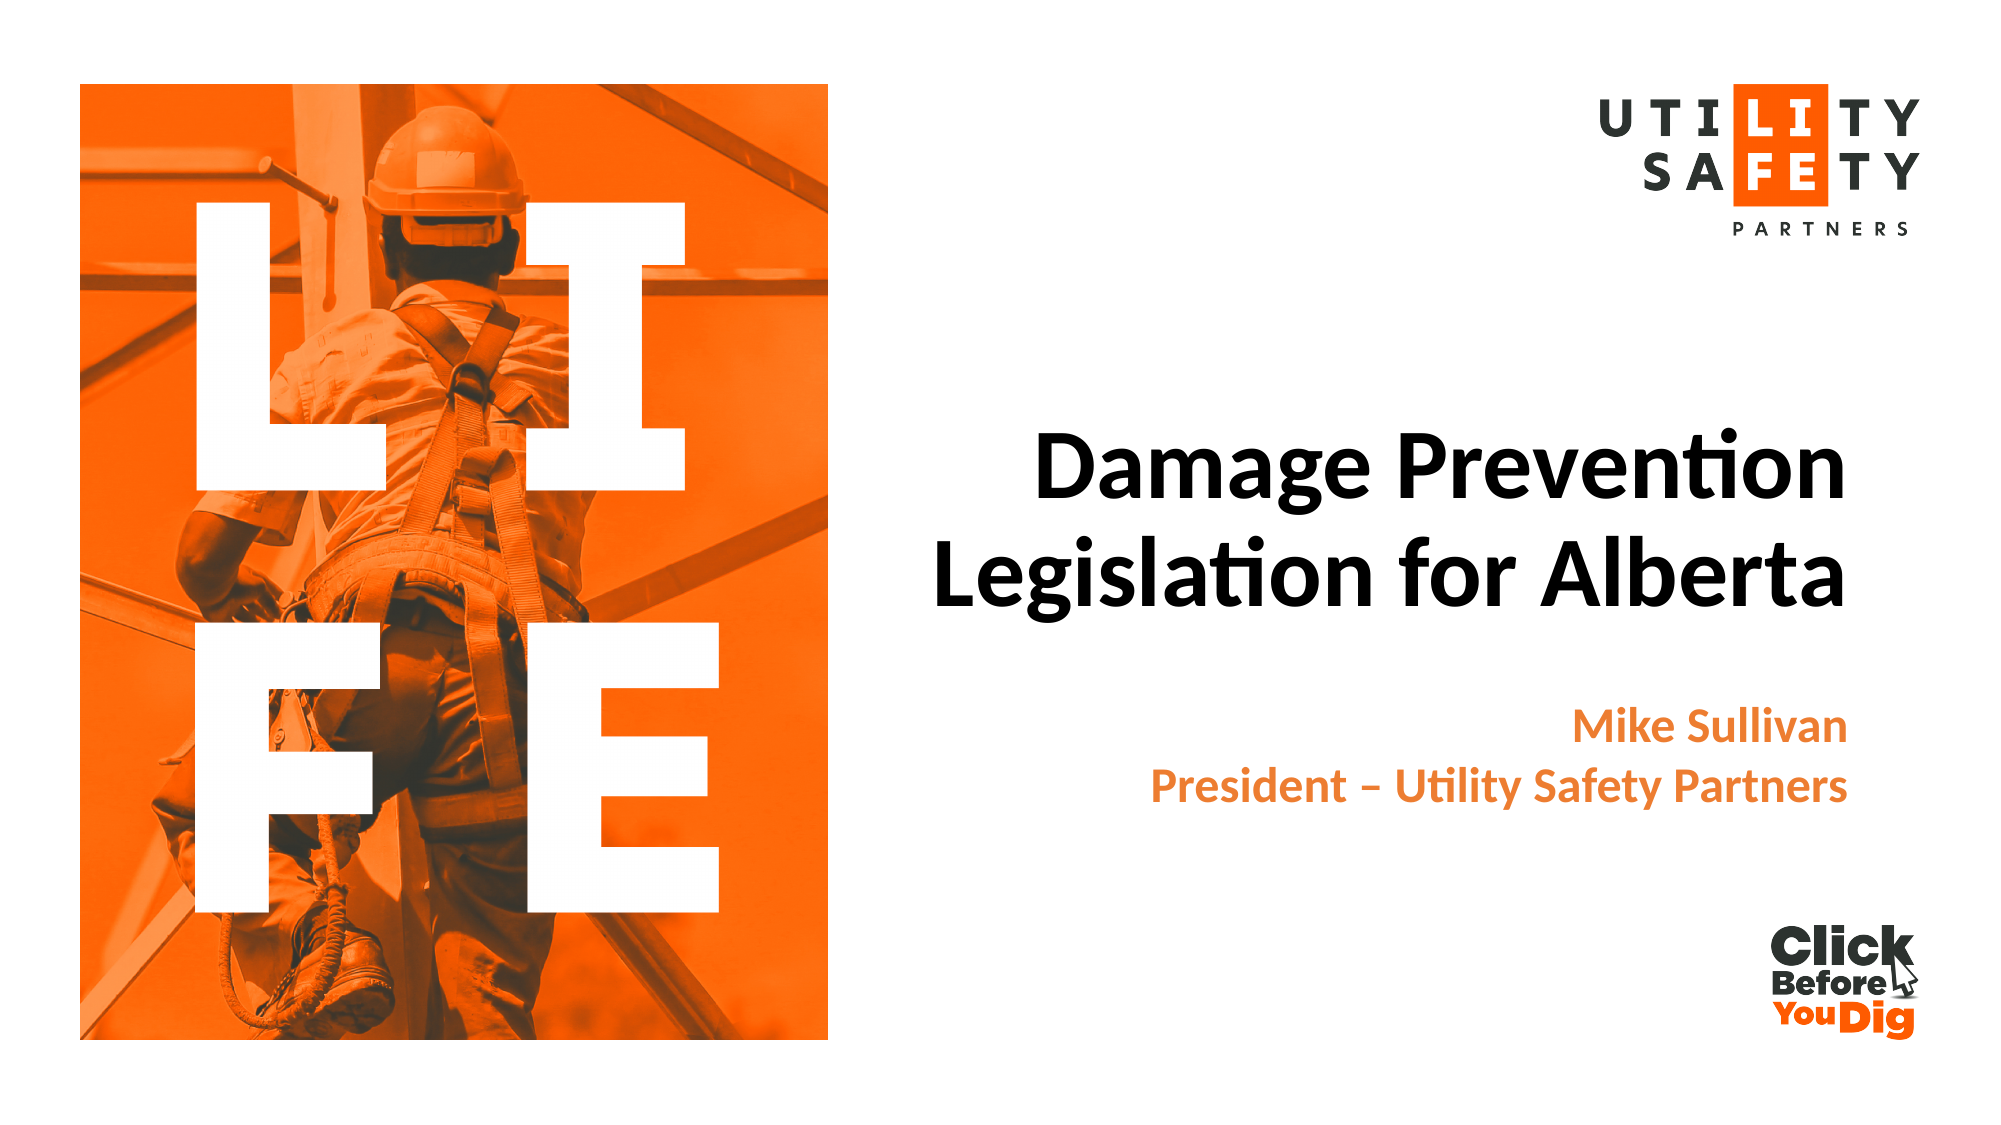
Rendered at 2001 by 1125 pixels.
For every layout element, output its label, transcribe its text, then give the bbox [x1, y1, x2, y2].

title Damage Prevention Legislation for Alberta [897, 414, 1864, 636]
picture [1600, 84, 1920, 236]
text_box Mike Sullivan President – Utility Safety Partners [1094, 685, 1864, 821]
picture [80, 84, 828, 1040]
picture [1771, 925, 1920, 1040]
